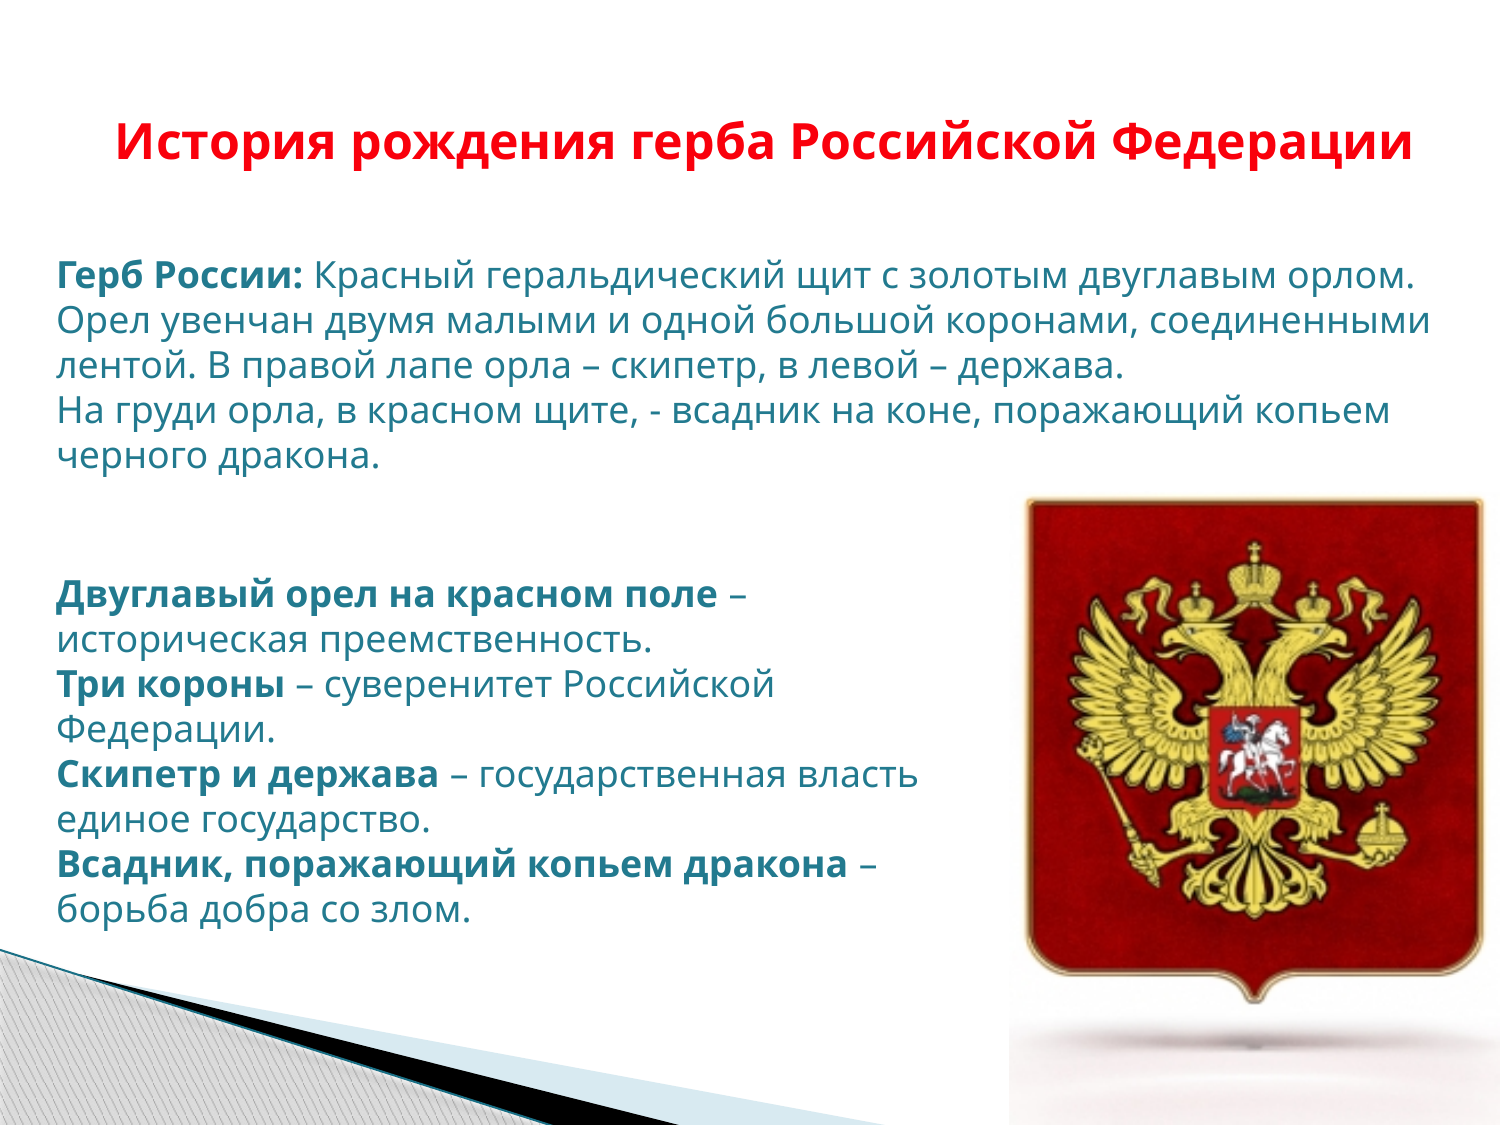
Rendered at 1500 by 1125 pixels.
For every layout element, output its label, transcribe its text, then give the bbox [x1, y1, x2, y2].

picture [1009, 491, 1500, 1125]
text_box Двуглавый орел на красном поле – историческая преемственность. Три короны – суверенитет Российской Федерации. Скипетр и держава – государственная власть единое государство. Всадник, поражающий копьем дракона – борьба добра со злом. [41, 562, 998, 1028]
text_box Герб России: Красный геральдический щит с золотым двуглавым орлом. Орел увенчан двумя малыми и одной большой коронами, соединенными лентой. В правой лапе орла – скипетр, в левой – держава. На груди орла, в красном щите, - всадник на коне, поражающий копьем черного дракона. [41, 243, 1459, 529]
text_box История рождения герба Российской Федерации [100, 101, 1436, 177]
